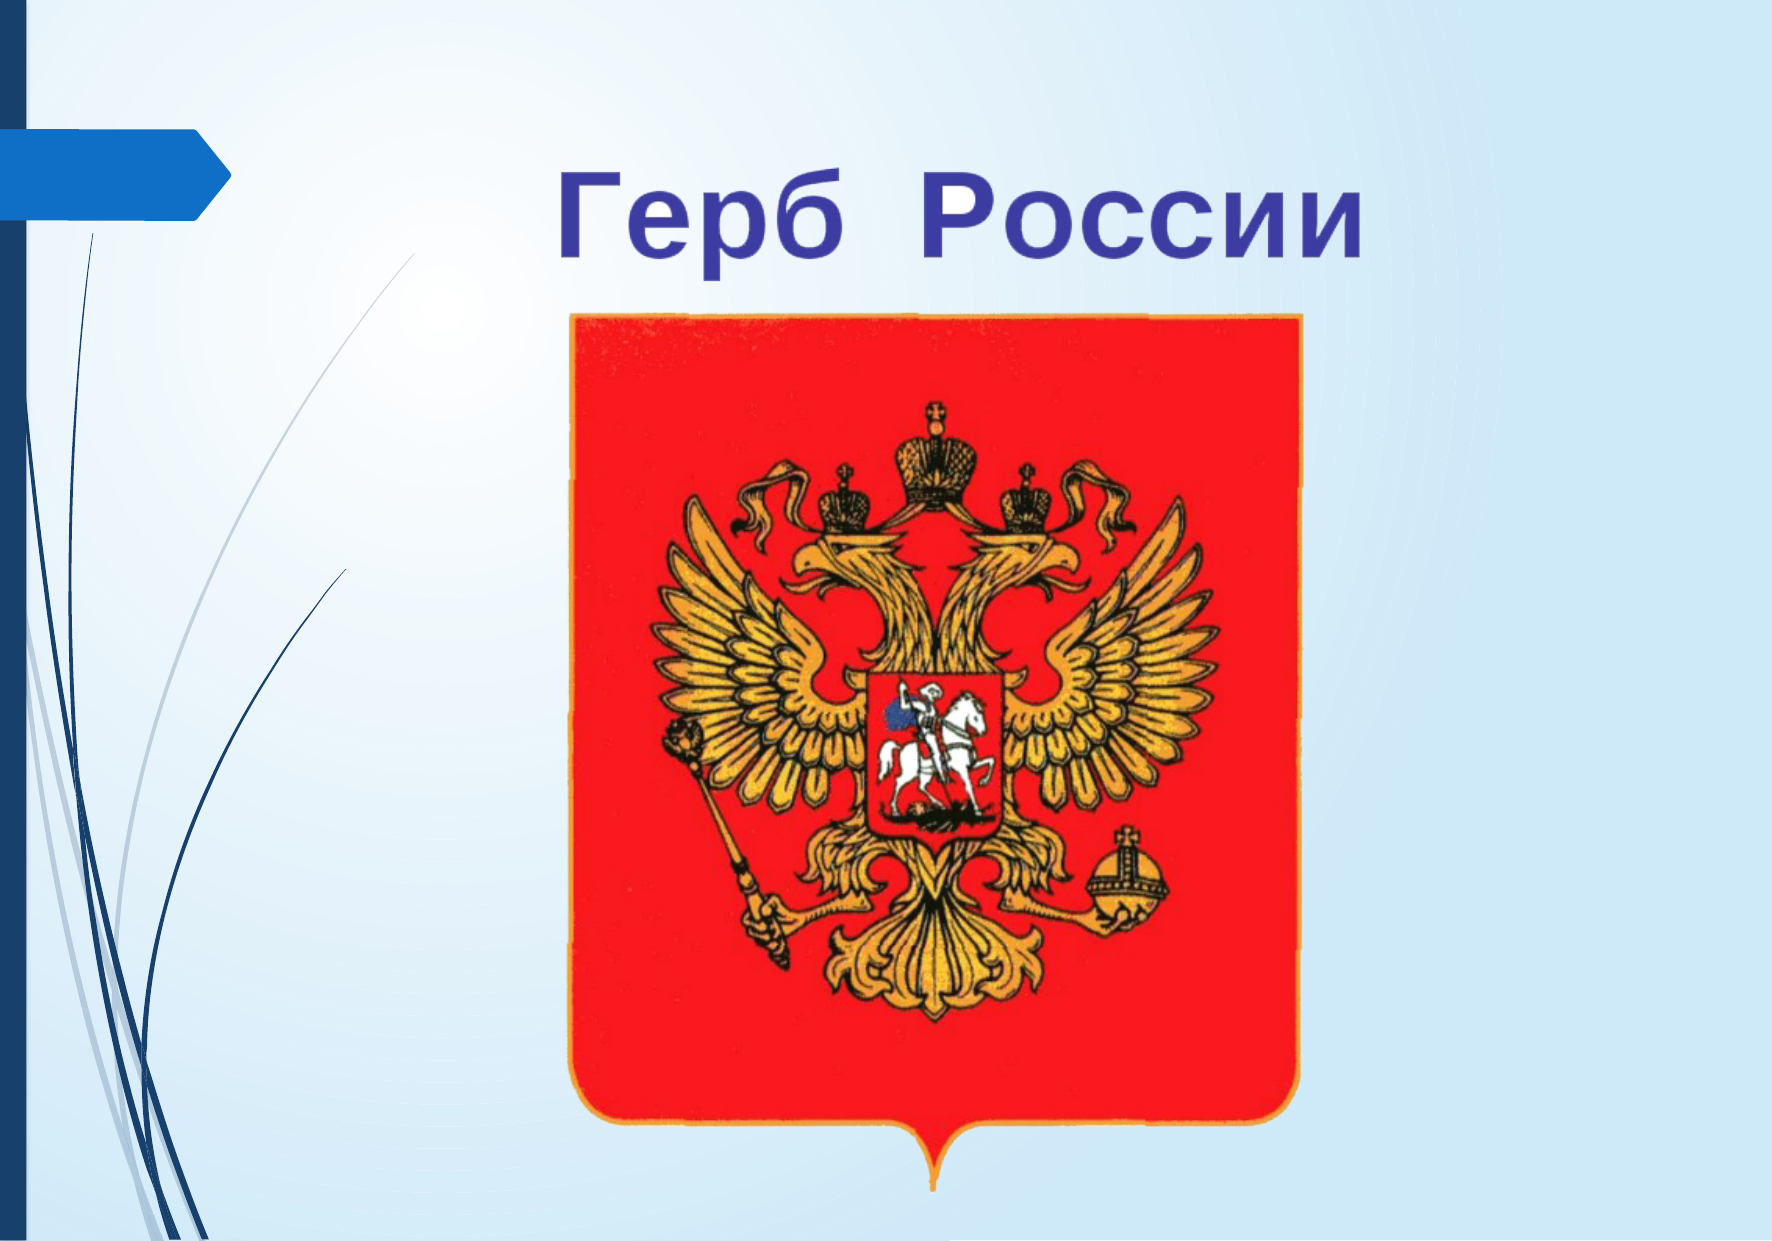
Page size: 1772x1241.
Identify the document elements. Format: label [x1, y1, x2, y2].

picture [211, 68, 1712, 1195]
